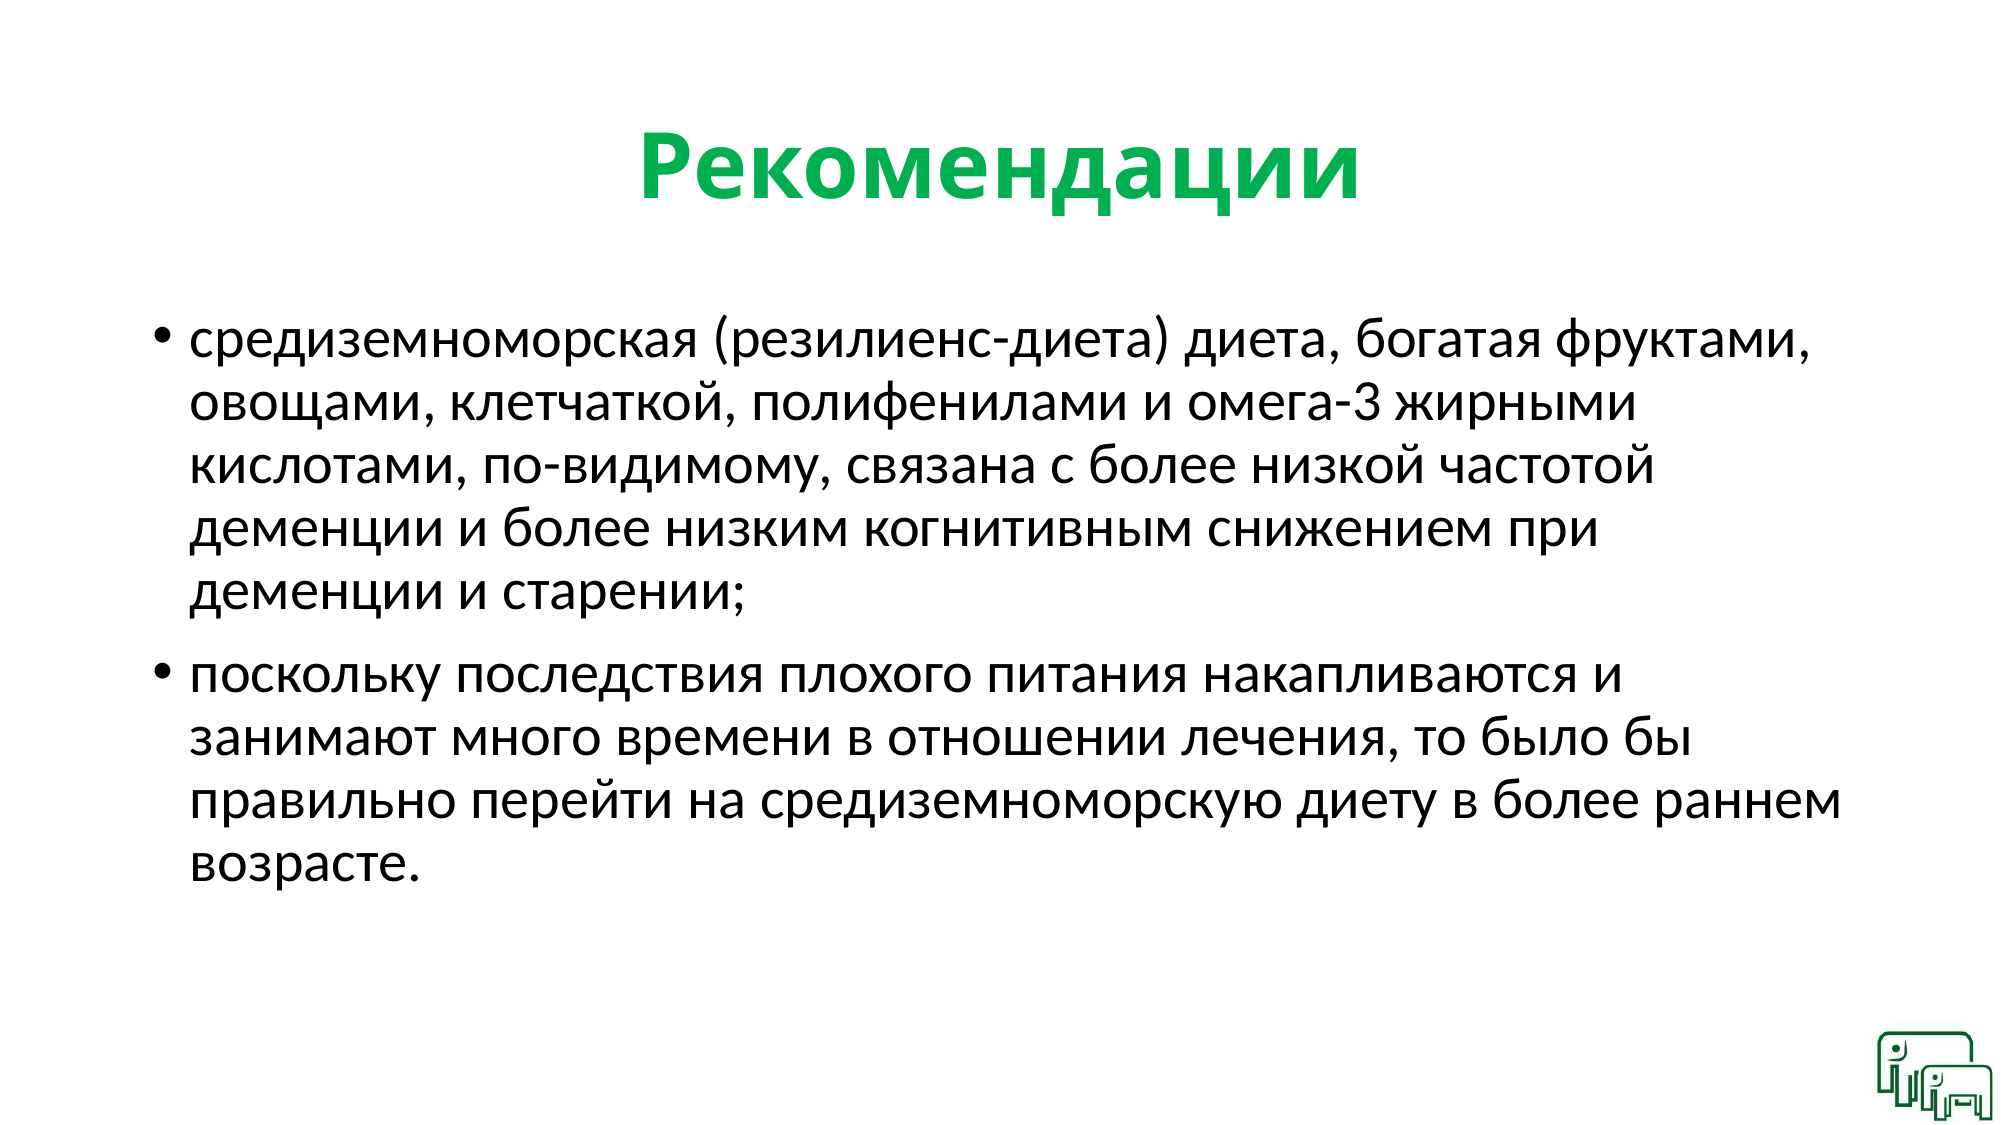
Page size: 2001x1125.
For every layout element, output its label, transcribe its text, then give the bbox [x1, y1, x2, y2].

title Рекомендации [137, 59, 1863, 278]
list средиземноморская (резилиенс-диета) диета, богатая фруктами, овощами, клетчаткой, полифенилами и омега-3 жирными кислотами, по-видимому, связана с более низкой частотой деменции и более низким когнитивным снижением при деменции и старении; поскольку последствия плохого питания накапливаются и занимают много времени в отношении лечения, то было бы правильно перейти на средиземноморскую диету в более раннем возрасте. [137, 299, 1863, 1014]
picture [1871, 1019, 2000, 1125]
